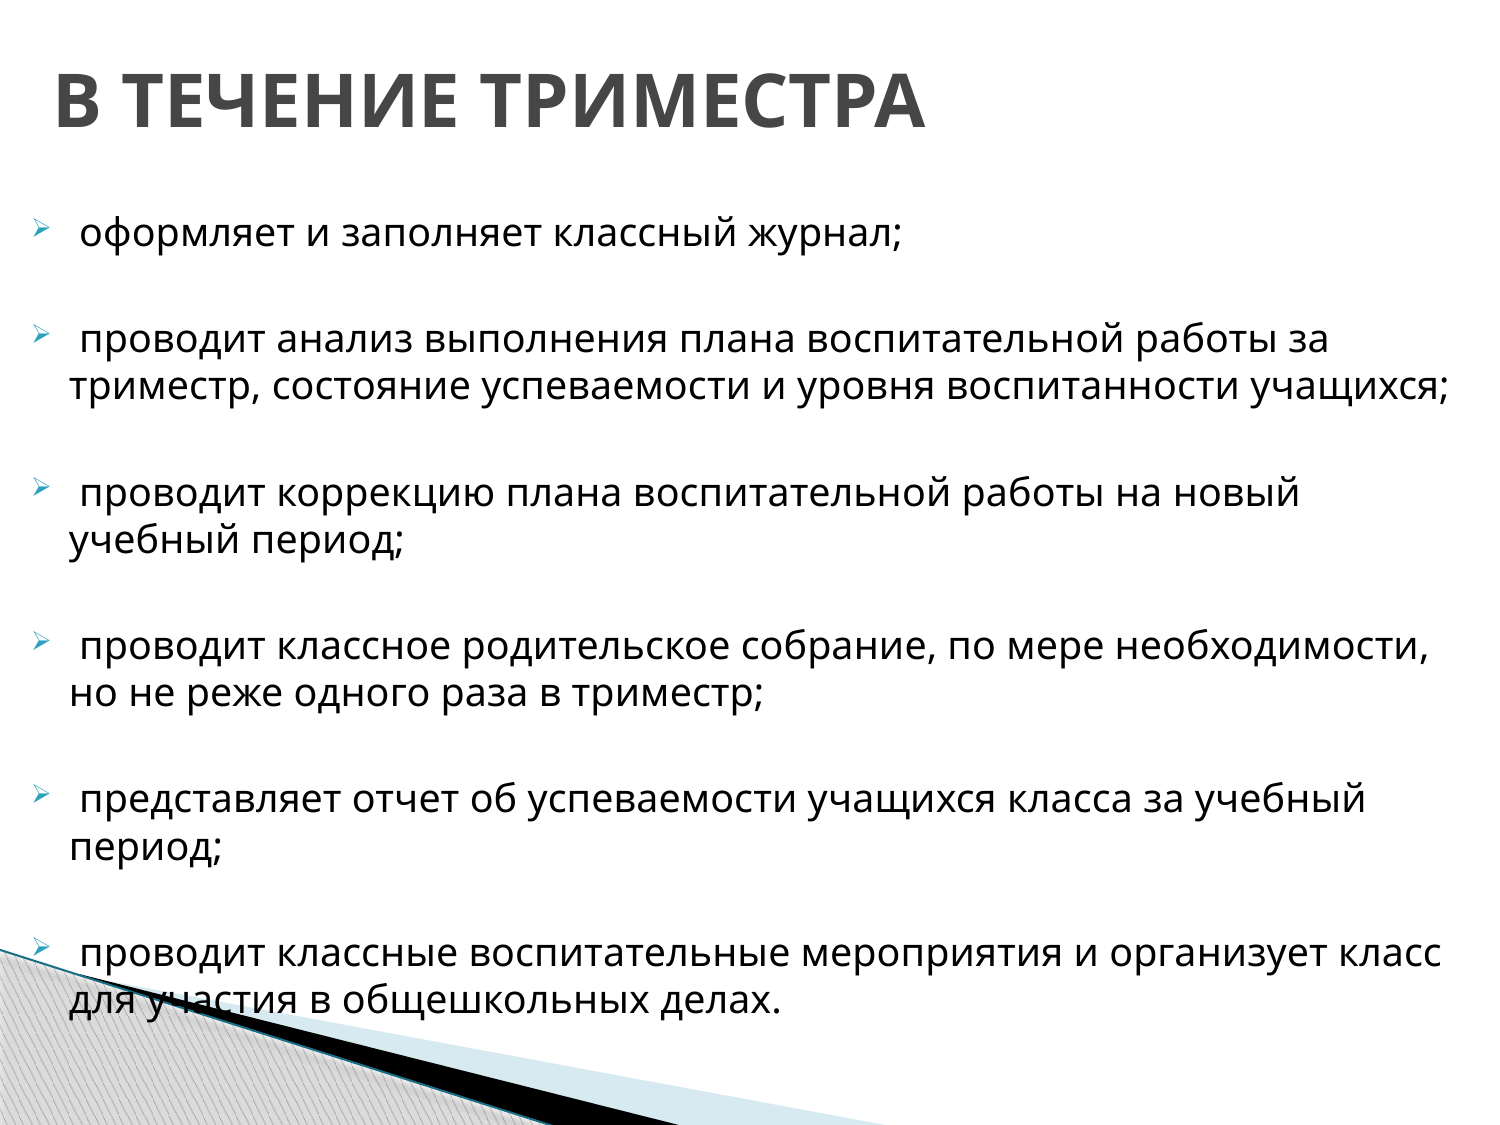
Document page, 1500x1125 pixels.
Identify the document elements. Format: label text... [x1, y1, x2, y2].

title В ТЕЧЕНИЕ ТРИМЕСТРА [37, 45, 1425, 150]
list оформляет и заполняет классный журнал; проводит анализ выполнения плана воспитательной работы за триместр, состояние успеваемости и уровня воспитанности учащихся; проводит коррекцию плана воспитательной работы на новый учебный период; проводит классное родительское собрание, по мере необходимости, но не реже одного раза в триместр; представляет отчет об успеваемости учащихся класса за учебный период; проводит классные воспитательные мероприятия и организует класс для участия в общешкольных делах. [0, 200, 1475, 1050]
